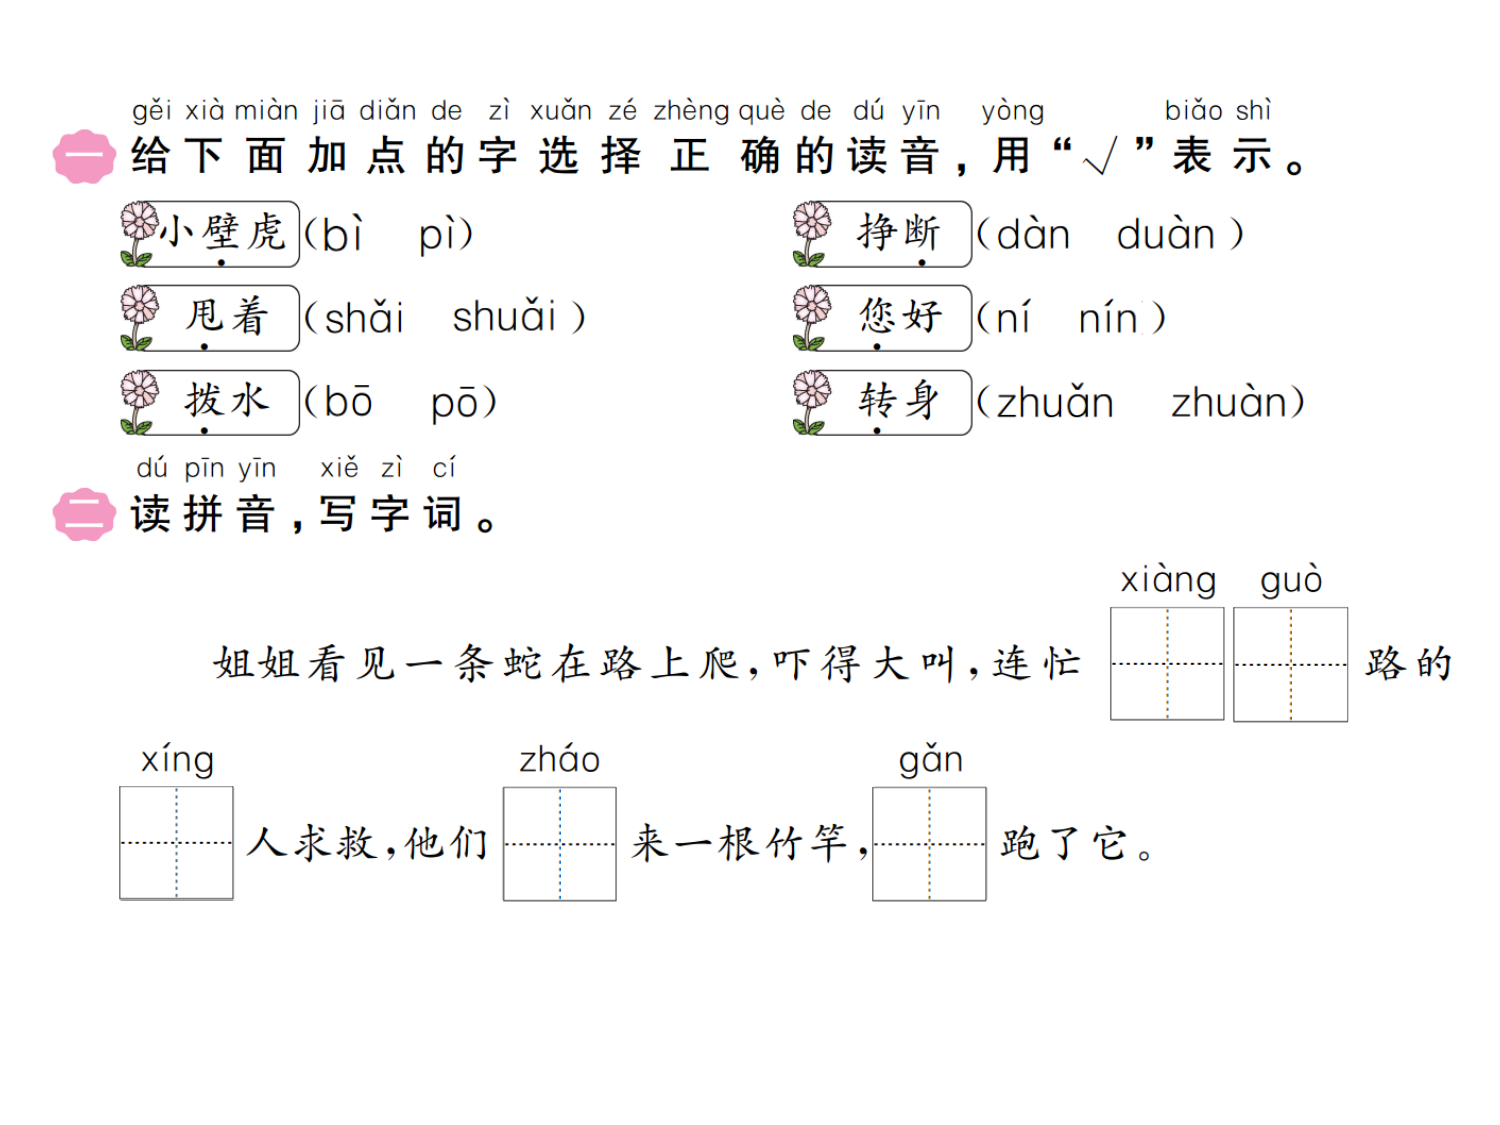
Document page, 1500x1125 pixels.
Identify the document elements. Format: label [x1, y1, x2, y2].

picture [41, 89, 1459, 908]
